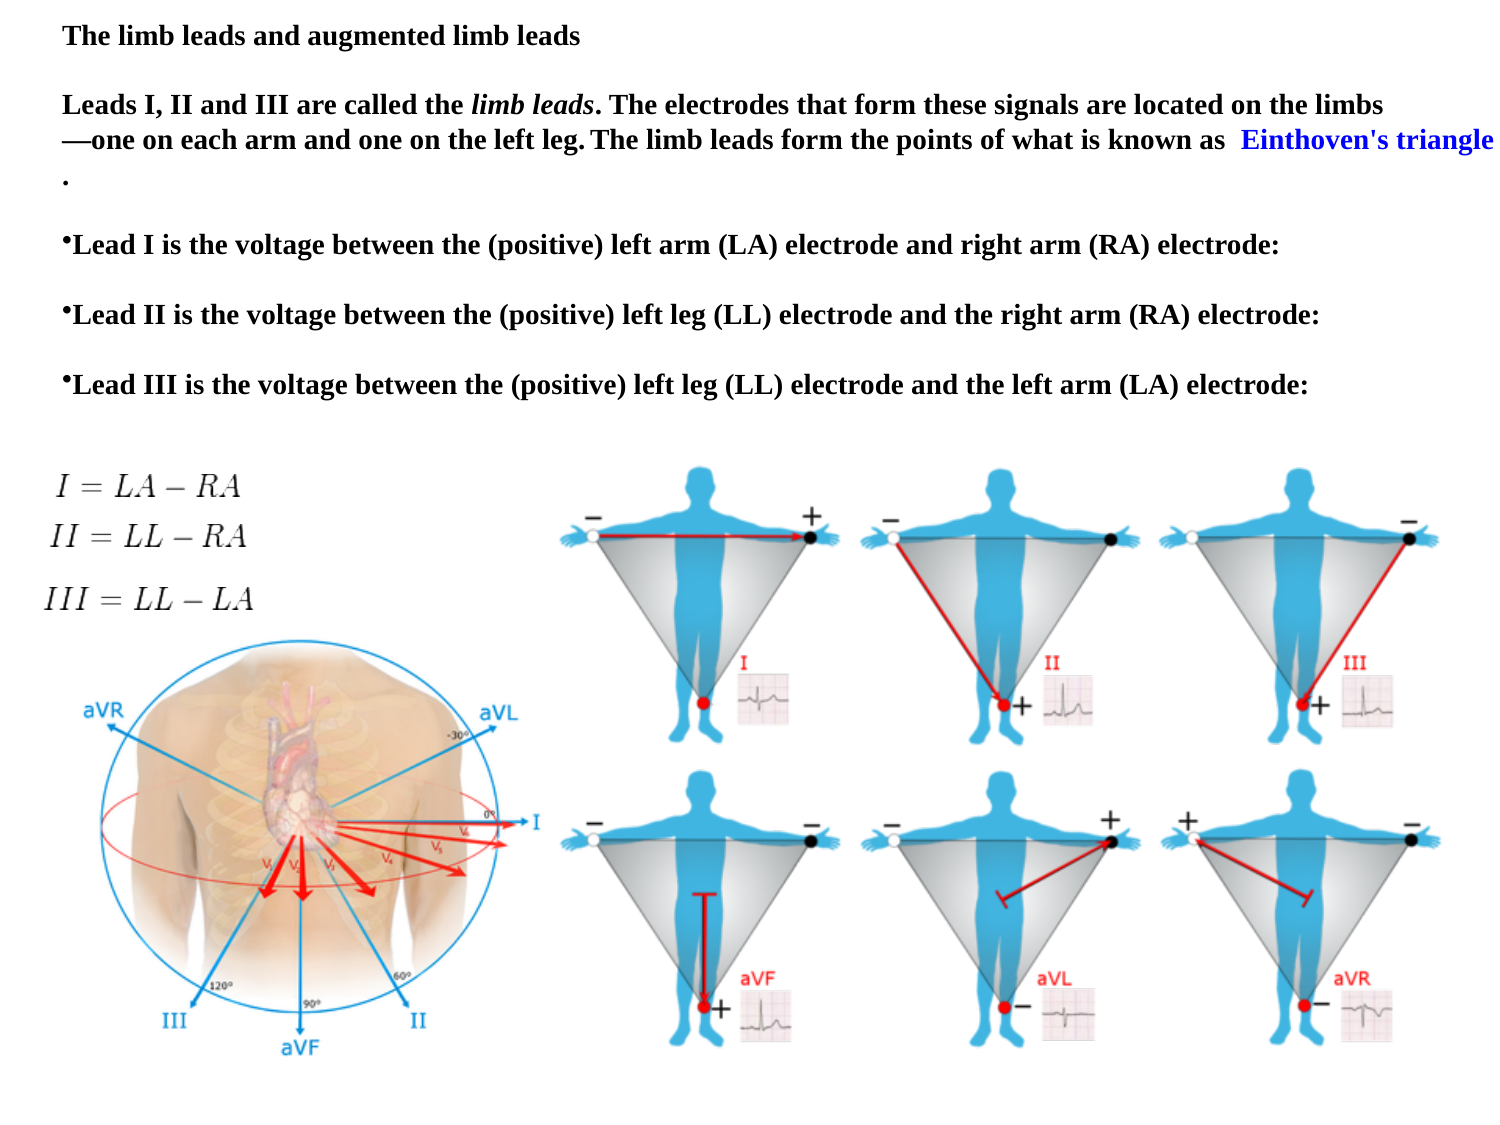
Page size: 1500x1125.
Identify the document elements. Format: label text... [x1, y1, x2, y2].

picture [55, 474, 242, 497]
picture [74, 449, 1482, 1076]
text_box The limb leads and augmented limb leads Leads I, II and III are called the limb leads. The electrodes that form these signals are located on the limbs —one on each arm and one on the left leg. The limb leads form the points of what is known as Einthoven's triangle. Lead I is the voltage between the (positive) left arm (LA) electrode and right arm (RA) electrode: Lead II is the voltage between the (positive) left leg (LL) electrode and the right arm (RA) electrode: Lead III is the voltage between the (positive) left leg (LL) electrode and the left arm (LA) electrode: [20, 0, 1500, 463]
picture [42, 587, 255, 610]
picture [49, 524, 249, 547]
